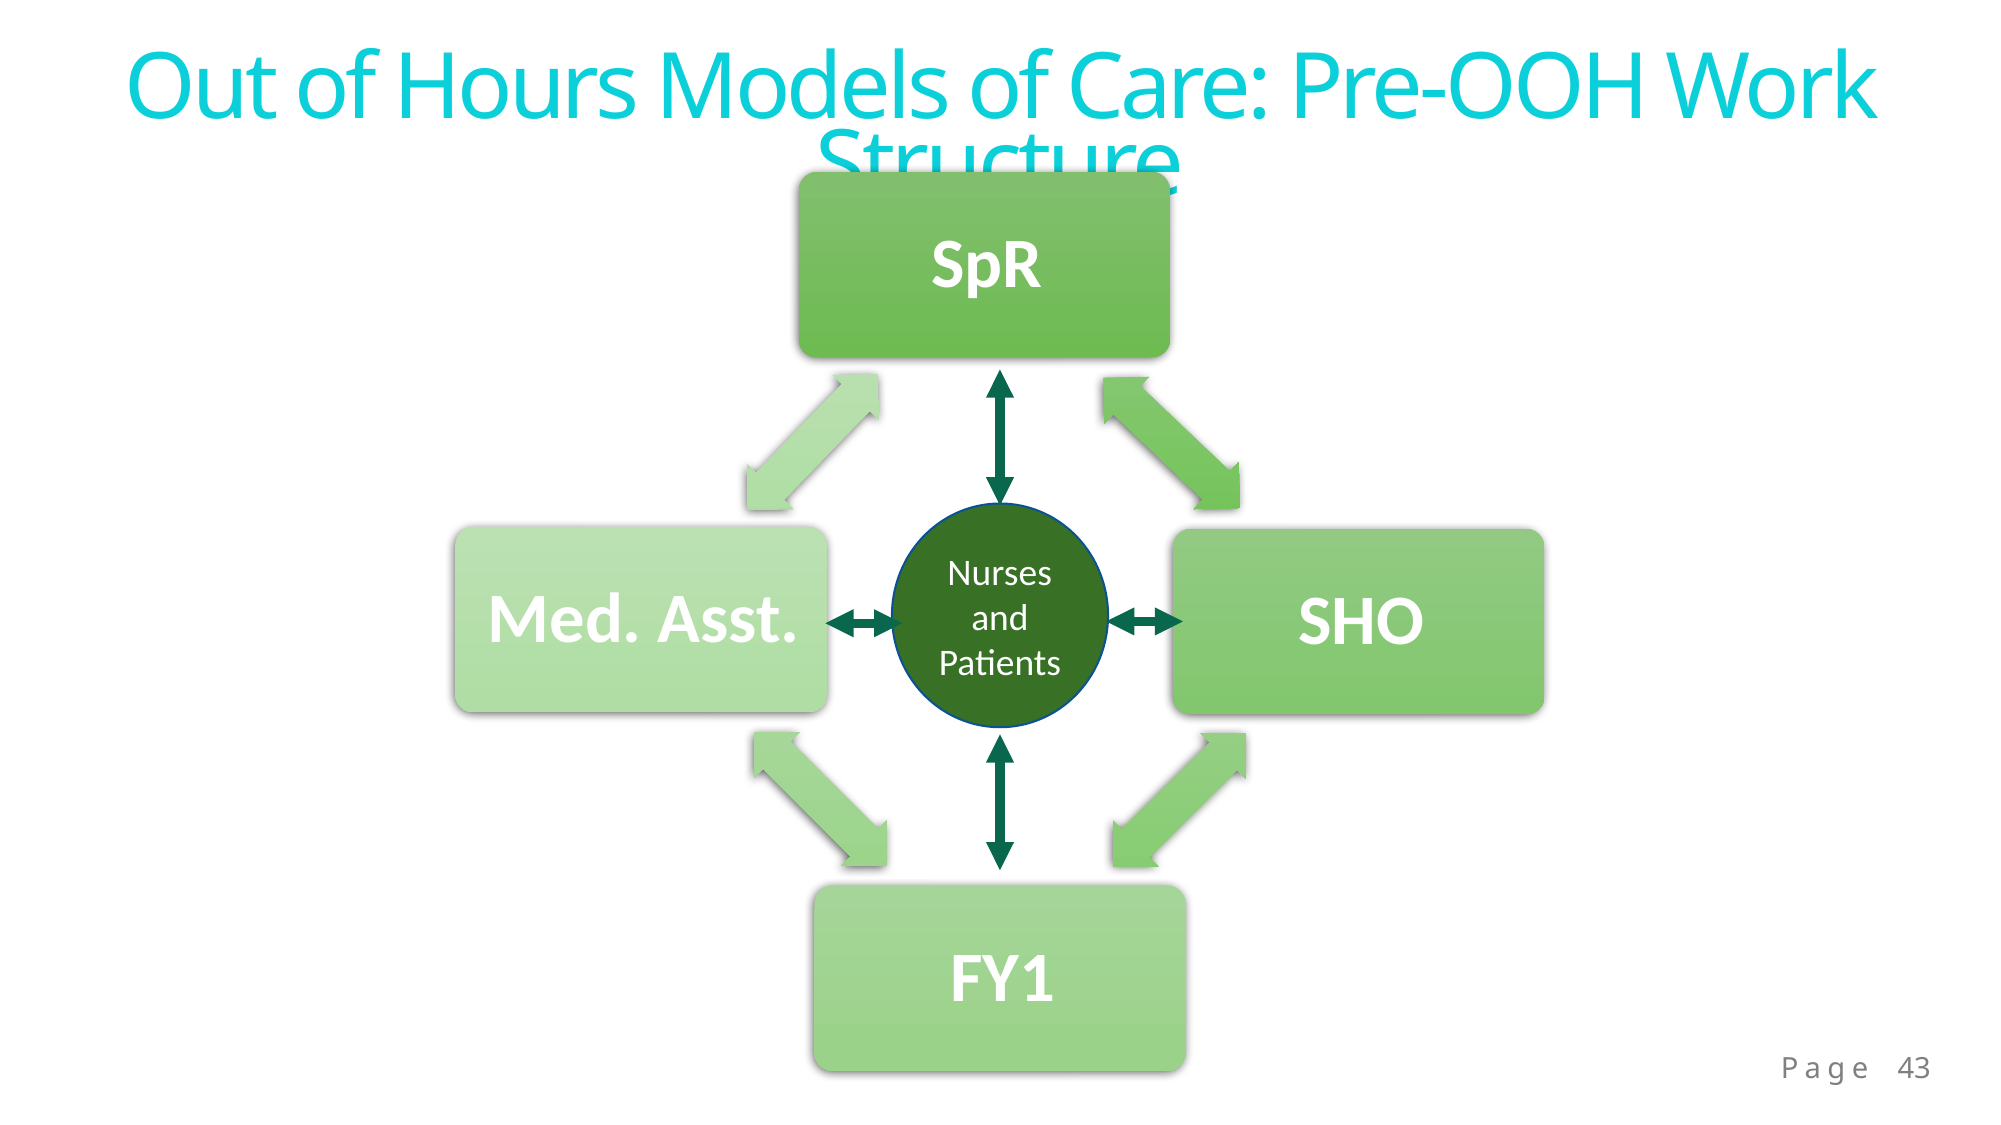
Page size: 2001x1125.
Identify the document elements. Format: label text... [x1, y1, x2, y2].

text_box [453, 171, 1547, 1072]
text_box Out of Hours Models of Care: Pre-OOH Work Structure [0, 49, 2000, 296]
